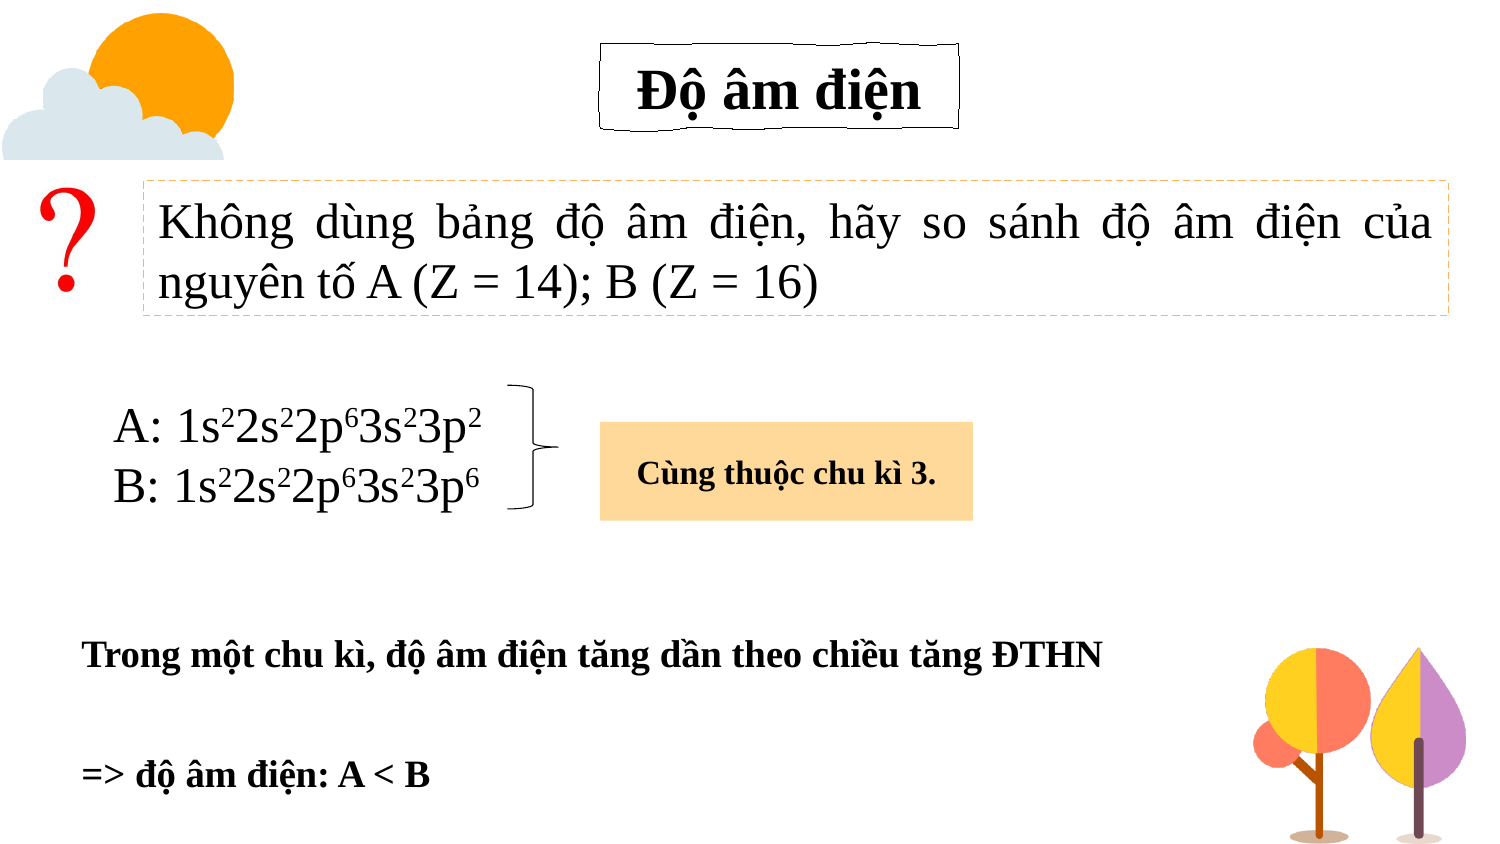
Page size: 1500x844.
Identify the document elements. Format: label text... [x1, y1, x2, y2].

text_box Không dùng bảng độ âm điện, hãy so sánh độ âm điện của nguyên tố A (Z = 14); B (Z = 16) [143, 180, 1449, 316]
text_box A: 1s22s22p63s23p2 B: 1s22s22p63s23p6 [98, 385, 588, 520]
text_box [507, 384, 559, 510]
text_box Cùng thuộc chu kì 3. [600, 421, 973, 521]
picture [1253, 647, 1466, 844]
text_box Độ âm điện [598, 42, 960, 132]
text_box Trong một chu kì, độ âm điện tăng dần theo chiều tăng ĐTHN => độ âm điện: A < B [66, 573, 1327, 829]
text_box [0, 13, 234, 160]
picture [13, 186, 121, 294]
